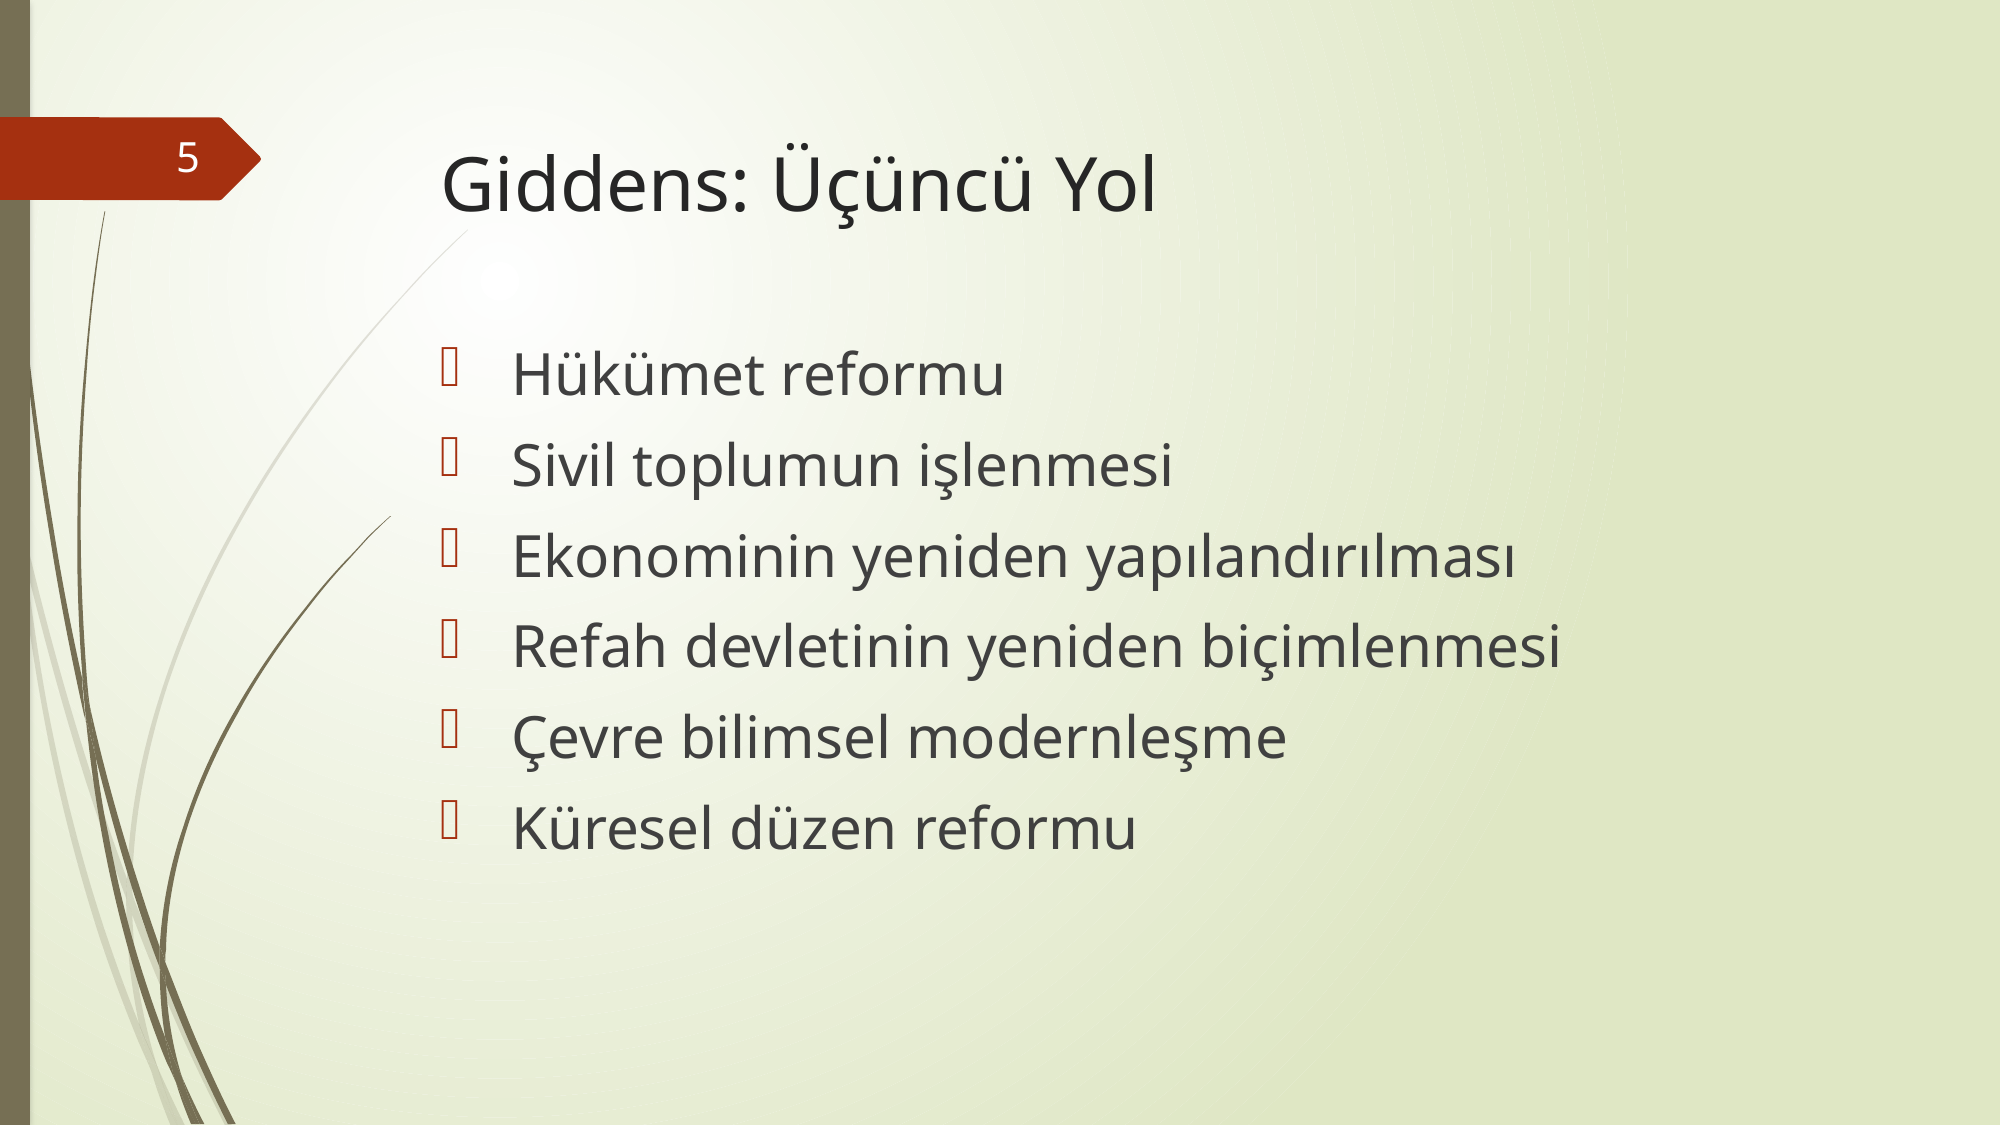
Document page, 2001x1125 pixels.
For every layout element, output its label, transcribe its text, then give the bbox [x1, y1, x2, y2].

list Hükümet reformu Sivil toplumun işlenmesi Ekonominin yeniden yapılandırılması Refah devletinin yeniden biçimlenmesi Çevre bilimsel modernleşme Küresel düzen reformu [424, 329, 1888, 950]
slide_number 5 [87, 129, 216, 190]
title Giddens: Üçüncü Yol [425, 129, 1888, 329]
